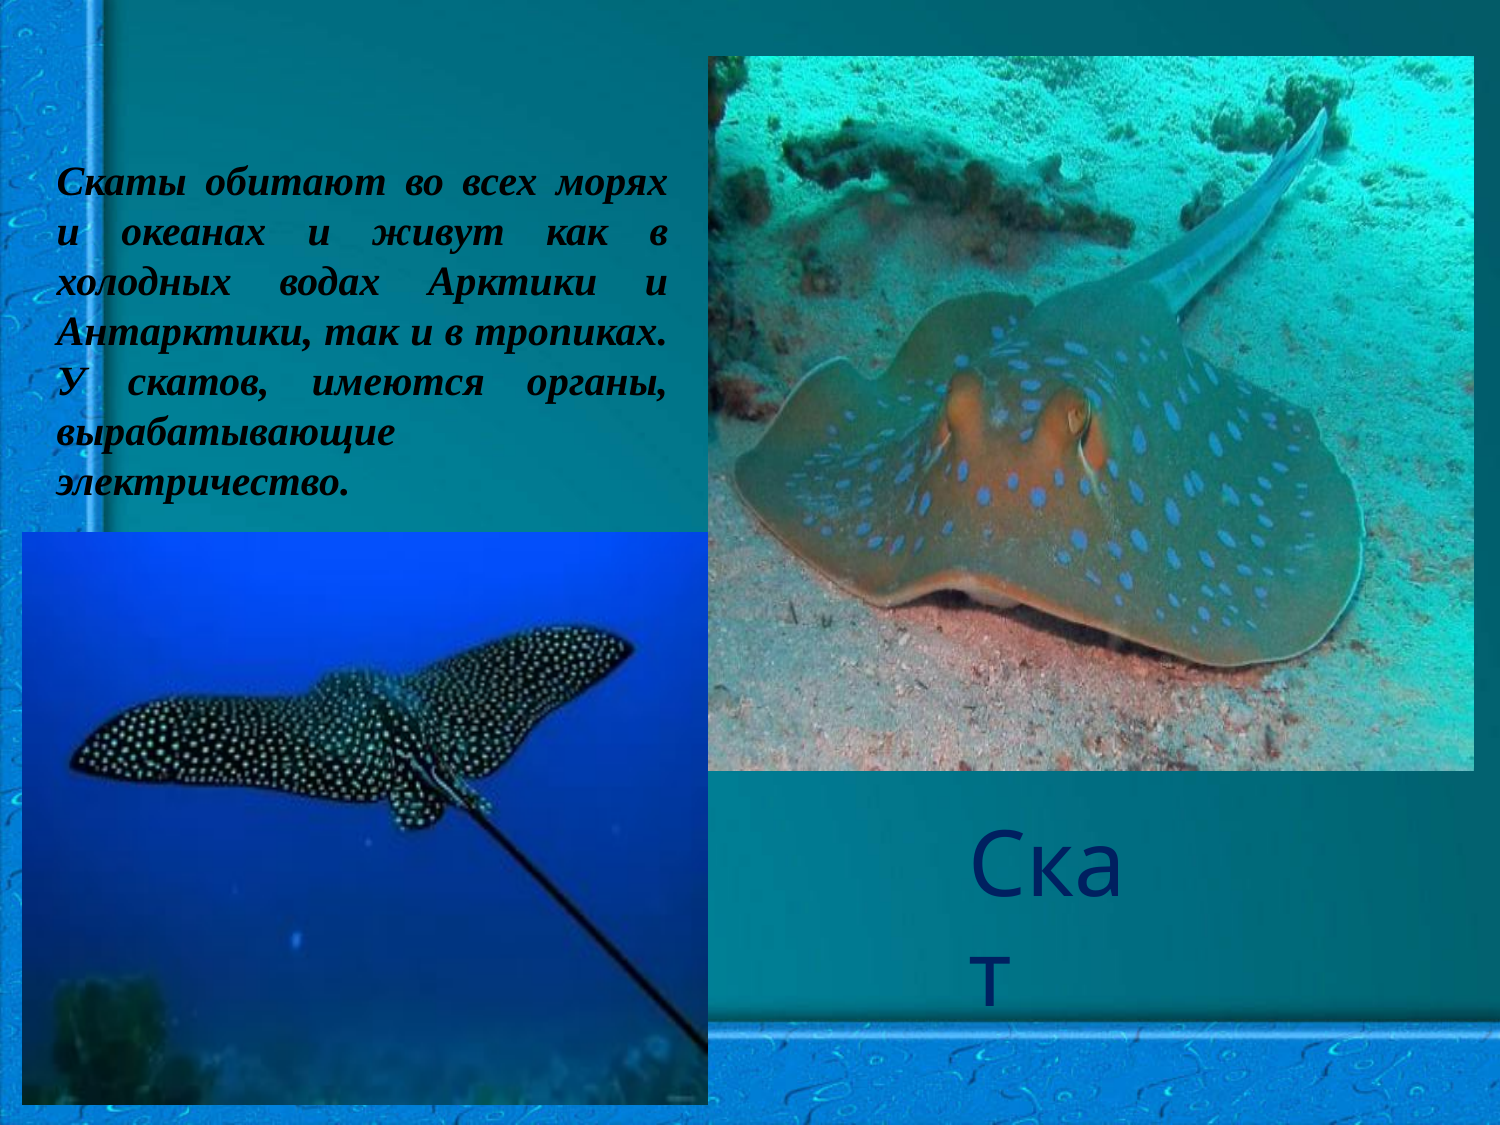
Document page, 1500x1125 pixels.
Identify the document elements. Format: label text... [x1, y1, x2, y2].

title Скат [953, 840, 1184, 990]
picture [0, 0, 1500, 1125]
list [707, 56, 1474, 771]
text_box Скаты обитают во всех морях и океанах и живут как в холодных водах Арктики и Антарктики, так и в тропиках. У скатов, имеются органы, вырабатывающие электричество. [41, 146, 684, 511]
